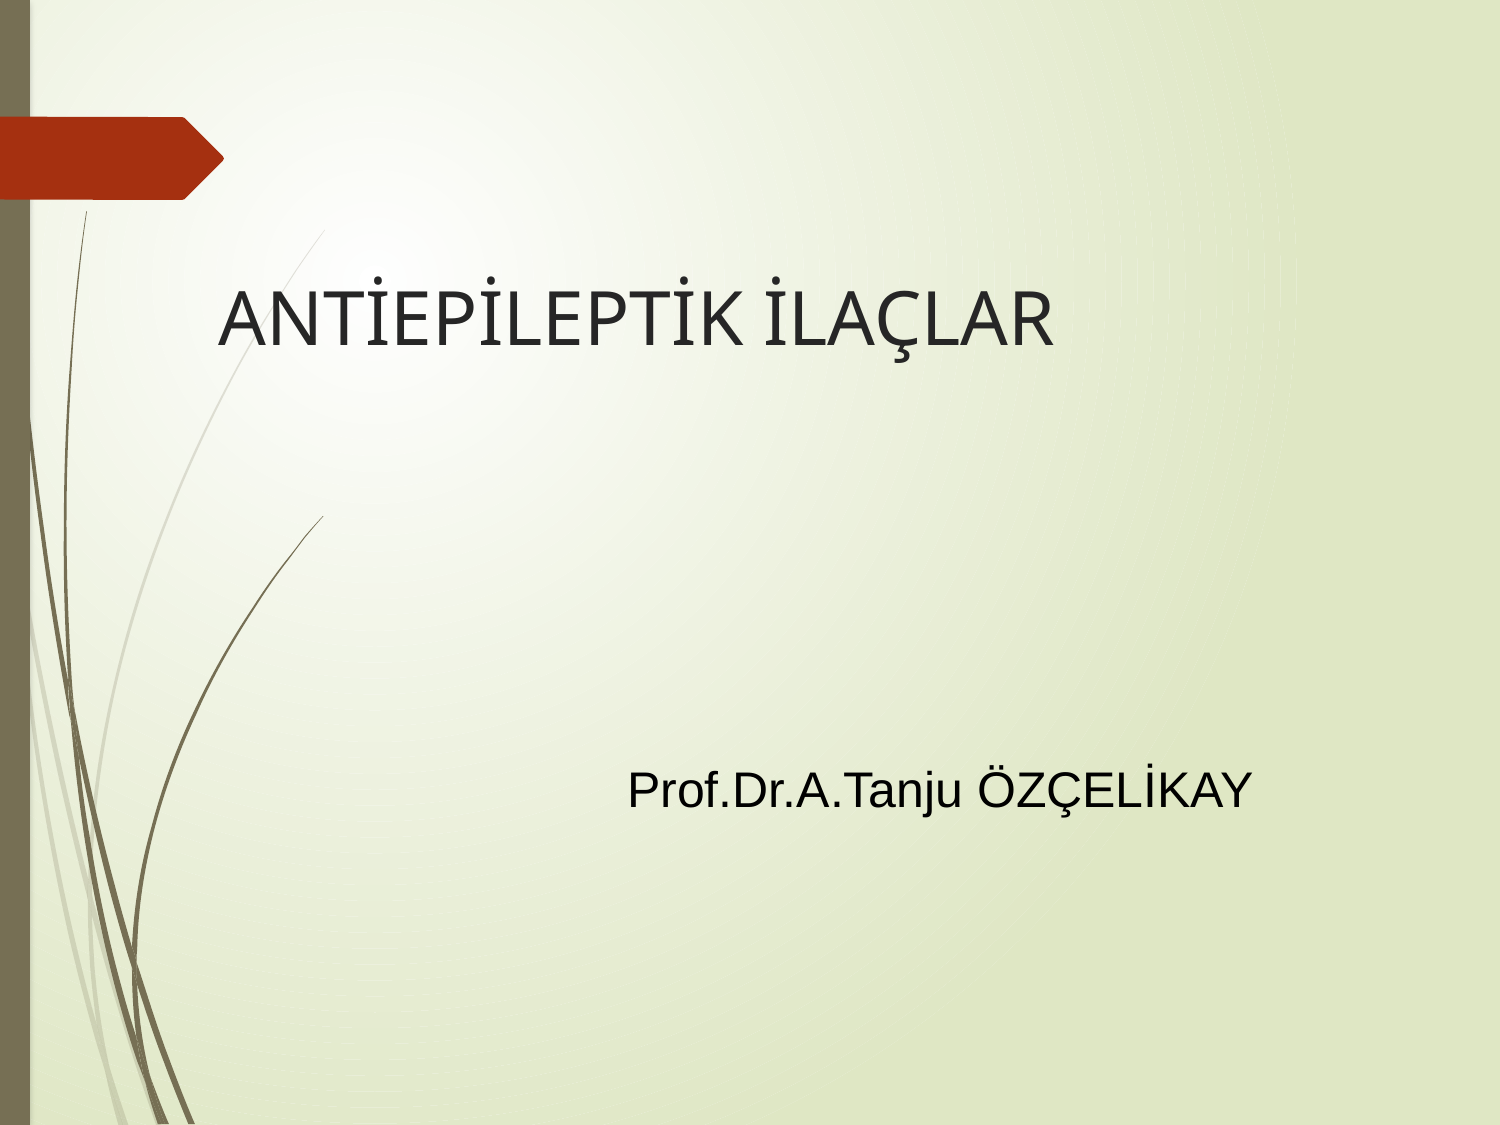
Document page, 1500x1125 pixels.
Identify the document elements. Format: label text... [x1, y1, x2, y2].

title ANTİEPİLEPTİK İLAÇLAR [0, 262, 1275, 563]
text_box Prof.Dr.A.Tanju ÖZÇELİKAY [612, 749, 1413, 825]
